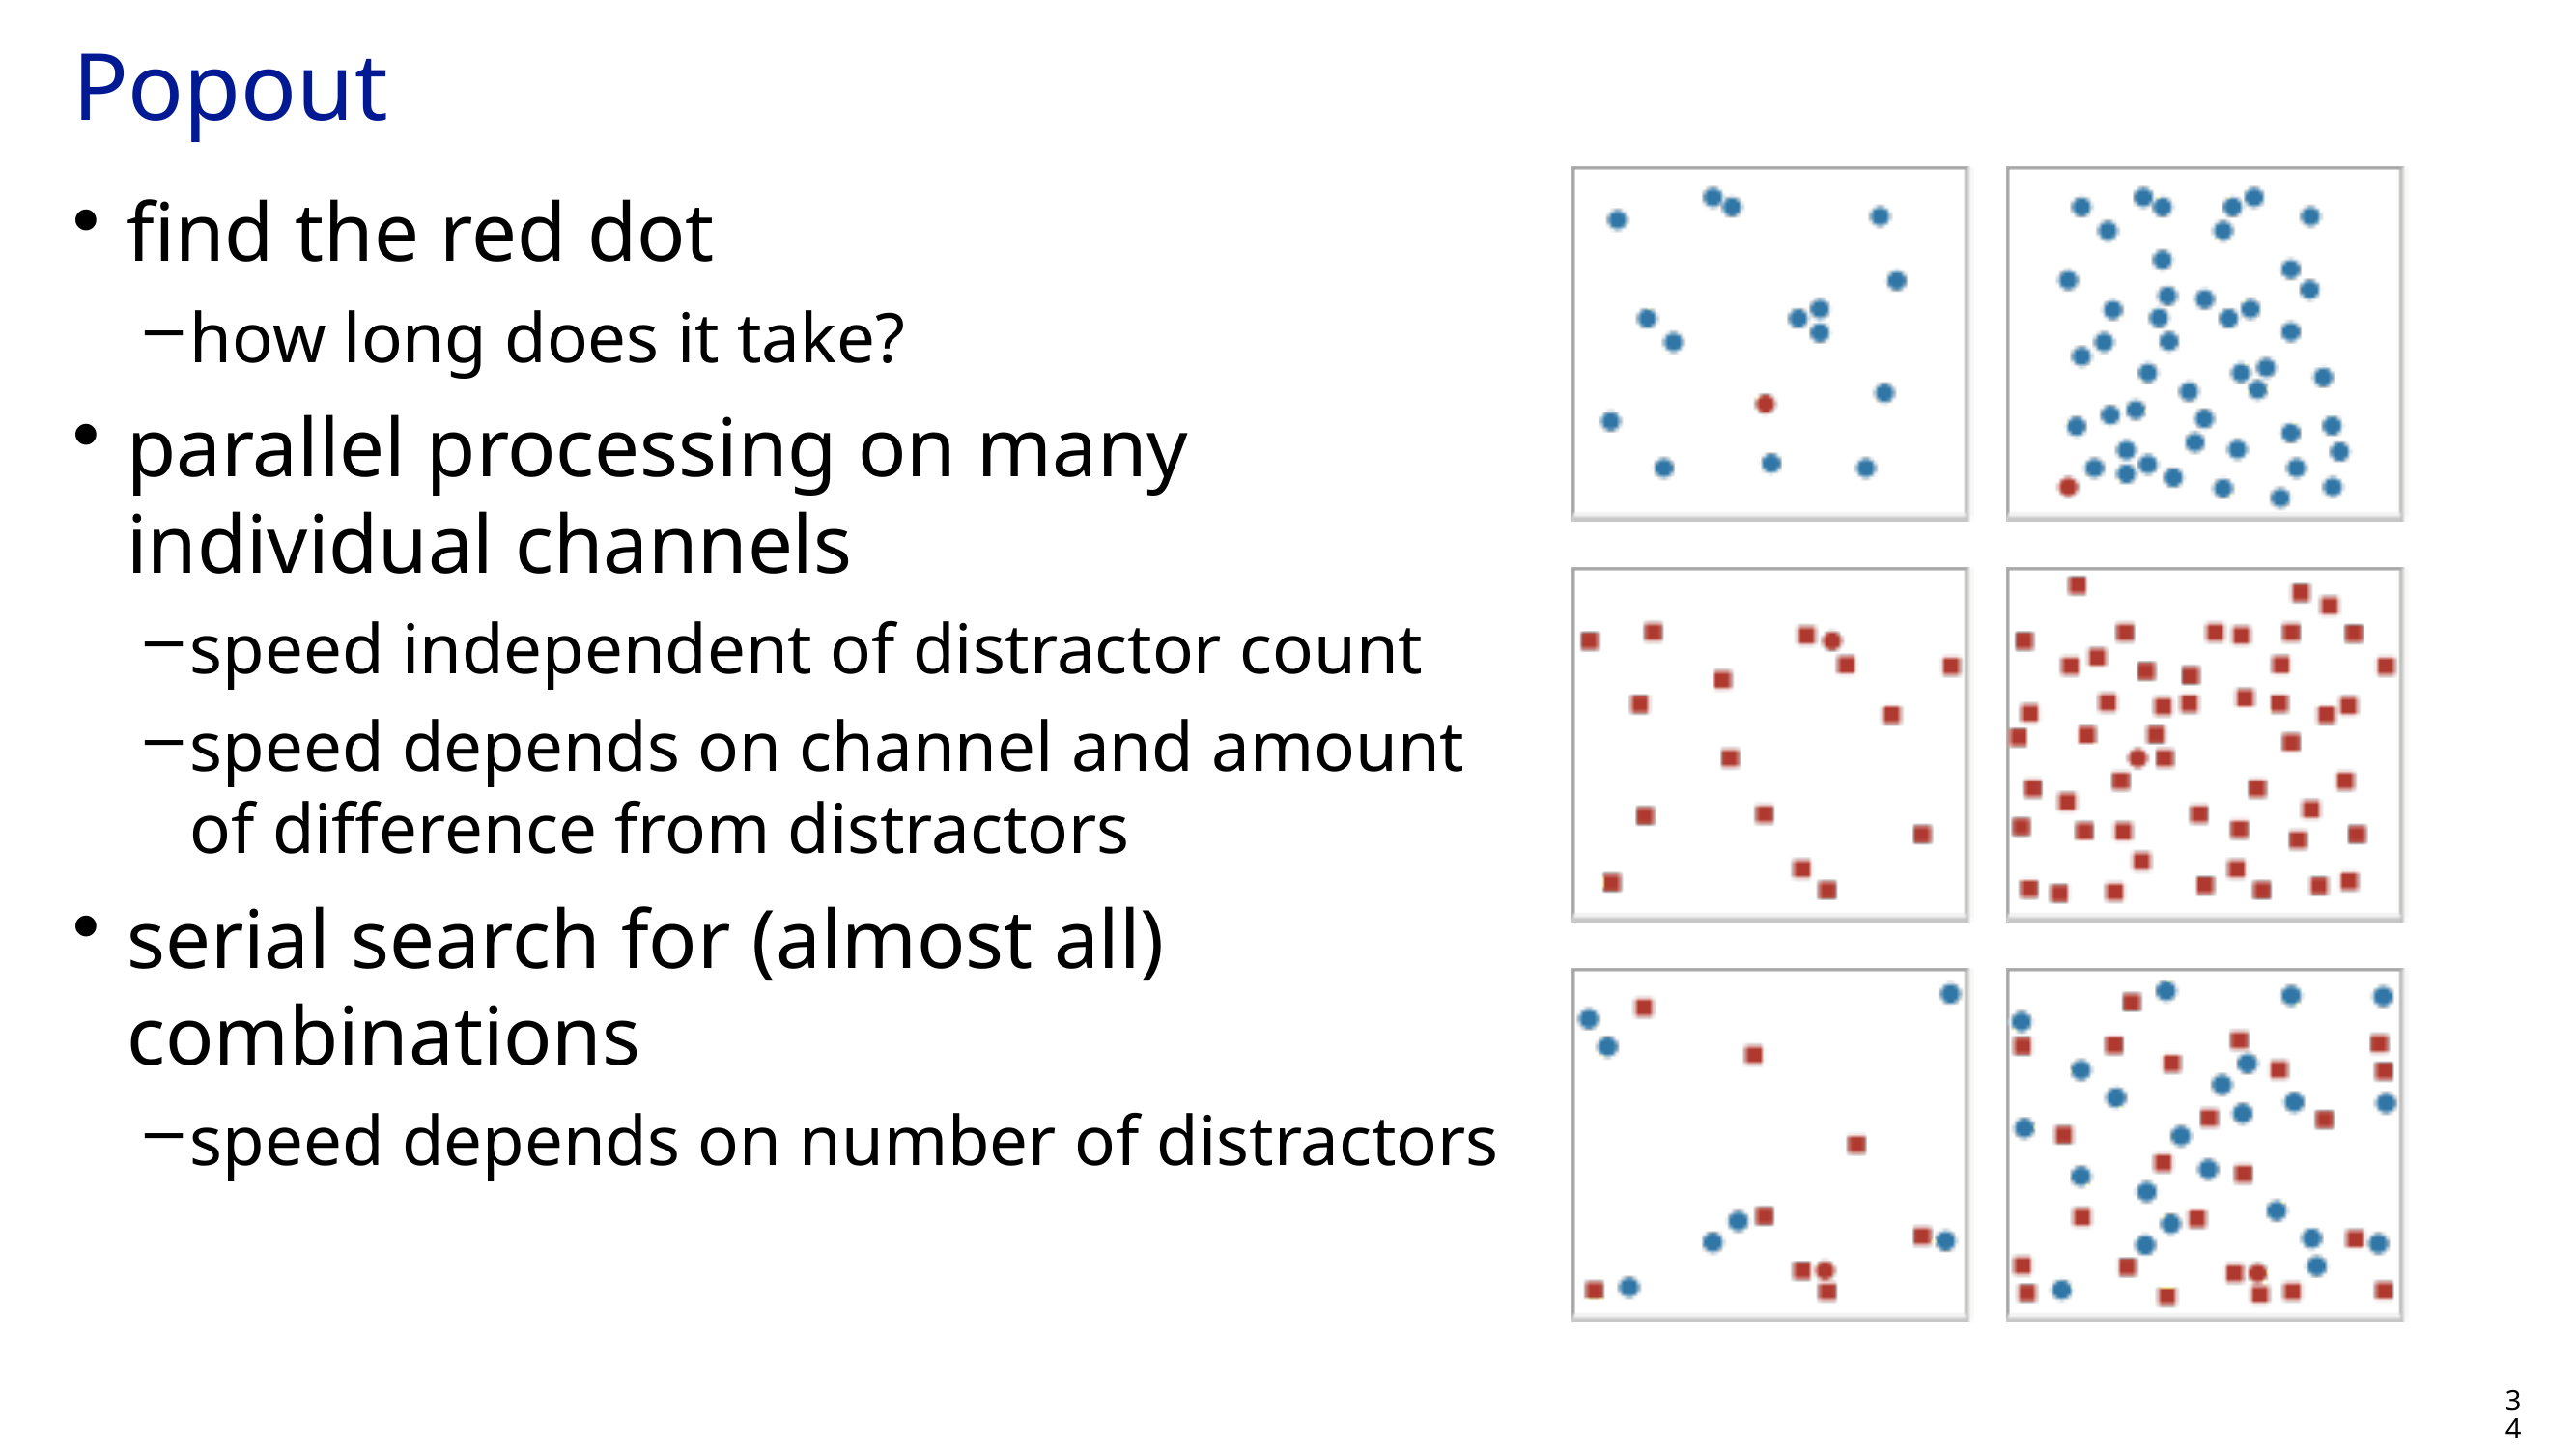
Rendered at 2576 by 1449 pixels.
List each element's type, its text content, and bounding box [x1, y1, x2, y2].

picture [1571, 166, 1974, 523]
picture [1571, 567, 1974, 923]
picture [1571, 967, 1974, 1323]
slide_number 34 [2499, 1376, 2542, 1422]
picture [2005, 567, 2409, 923]
picture [2005, 967, 2409, 1323]
title Popout [66, 0, 2576, 168]
picture [2005, 166, 2409, 523]
list find the red dot how long does it take? parallel processing on many individual channels speed independent of distractor count speed depends on channel and amount of difference from distractors serial search for (almost all) combinations speed depends on number of distractors [66, 174, 1516, 1426]
